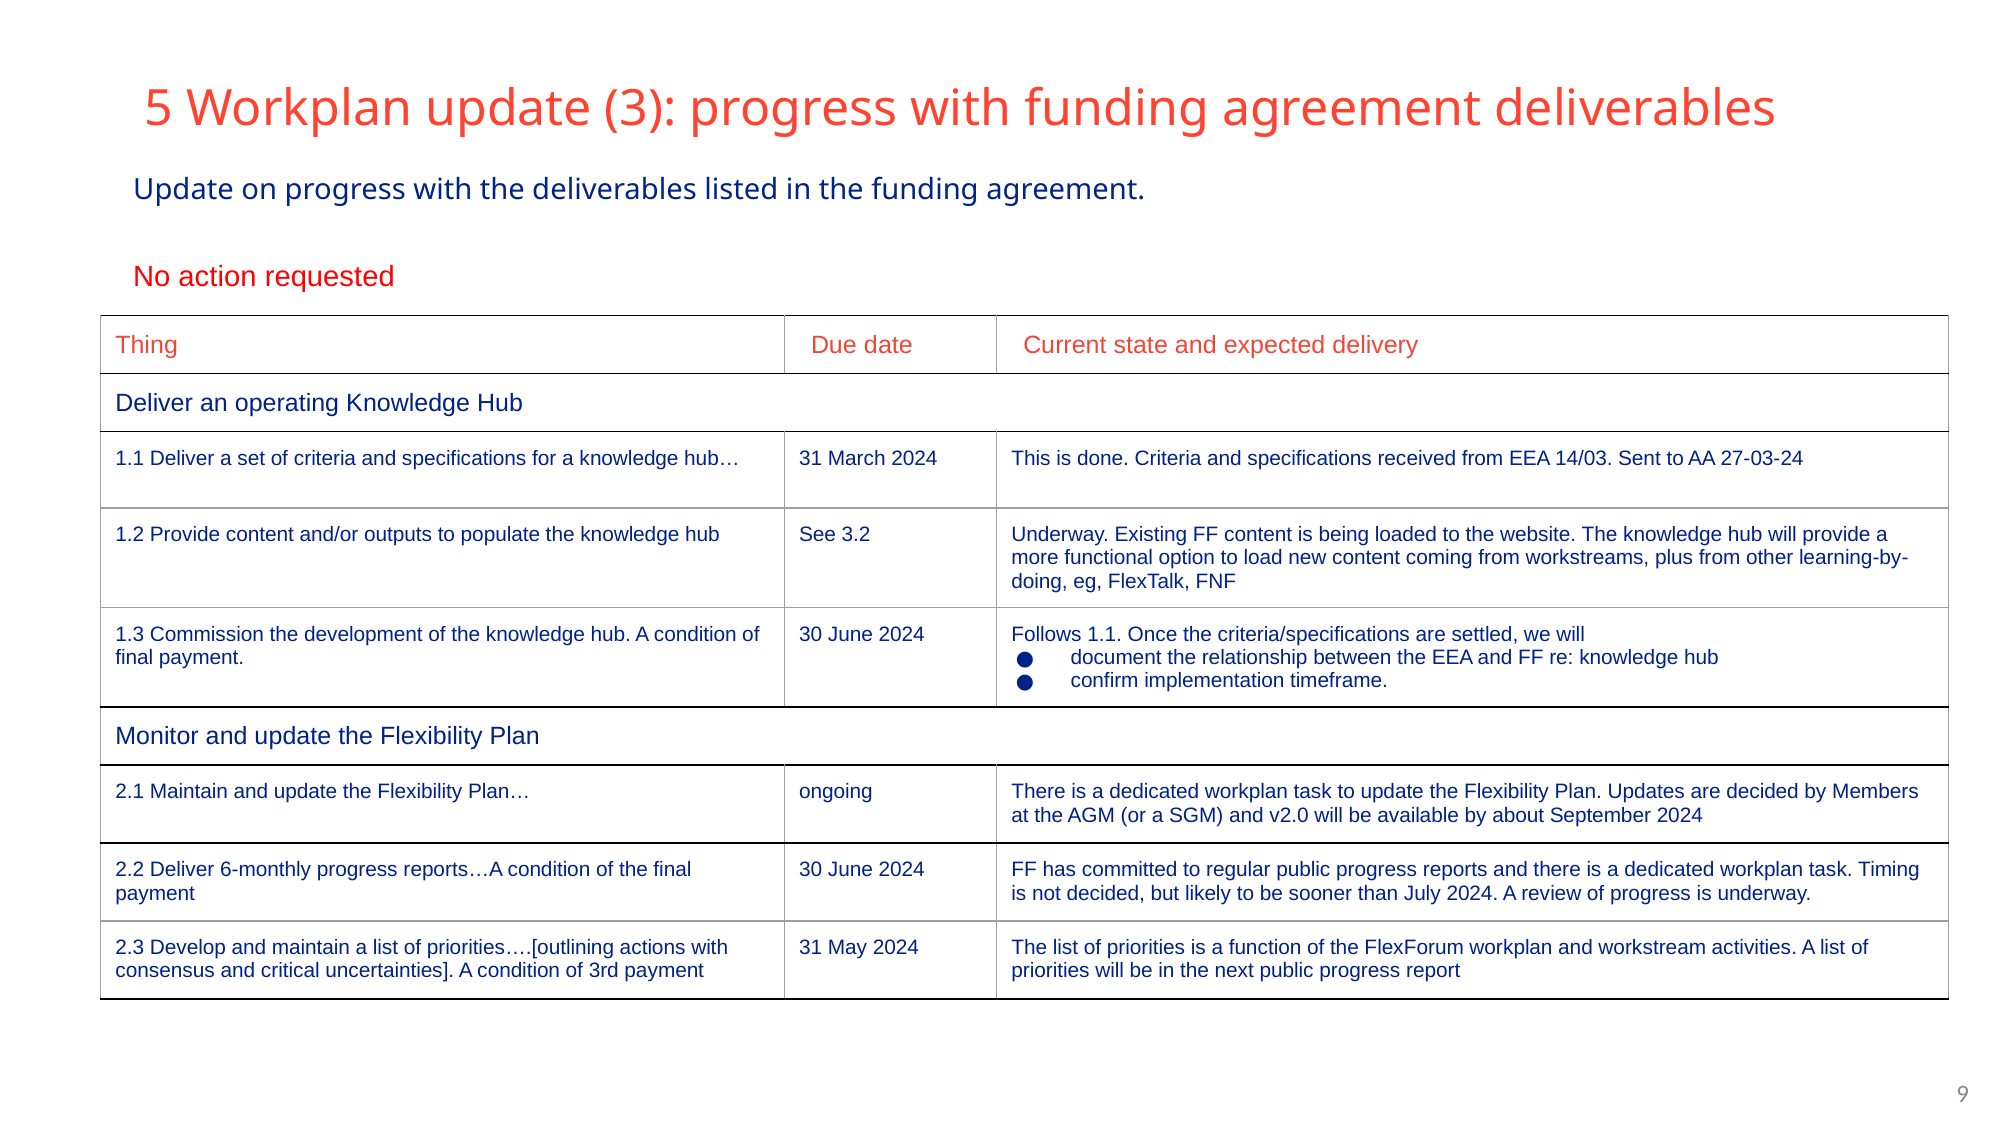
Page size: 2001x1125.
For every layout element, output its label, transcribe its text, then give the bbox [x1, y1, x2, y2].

table_cell FF has committed to regular public progress reports and there is a dedicated workplan task. Timing is not decided, but likely to be sooner than July 2024. A review of progress is underway. [997, 844, 1948, 920]
table_cell There is a dedicated workplan task to update the Flexibility Plan. Updates are decided by Members at the AGM (or a SGM) and v2.0 will be available by about September 2024 [997, 766, 1948, 842]
title 5 Workplan update (3): progress with funding agreement deliverables [118, 41, 1949, 178]
table_cell Follows 1.1. Once the criteria/specifications are settled, we will document the relationship between the EEA and FF re: knowledge hub confirm implementation timeframe. [997, 608, 1948, 706]
table_cell The list of priorities is a function of the FlexForum workplan and workstream activities. A list of priorities will be in the next public progress report [997, 922, 1948, 998]
table_cell 2.1 Maintain and update the Flexibility Plan… [101, 766, 784, 842]
table_cell ongoing [785, 766, 996, 842]
table_header Thing [101, 316, 784, 373]
table_cell This is done. Criteria and specifications received from EEA 14/03. Sent to AA 27-03-24 [997, 432, 1948, 507]
table_cell Underway. Existing FF content is being loaded to the website. The knowledge hub will provide a more functional option to load new content coming from workstreams, plus from other learning-by-doing, eg, FlexTalk, FNF [997, 509, 1948, 607]
table_cell 2.2 Deliver 6-monthly progress reports…A condition of the final payment [101, 844, 784, 920]
table_cell 30 June 2024 [785, 608, 996, 706]
table_cell 1.2 Provide content and/or outputs to populate the knowledge hub [101, 509, 784, 607]
table_cell Monitor and update the Flexibility Plan [101, 708, 1948, 764]
table_cell 30 June 2024 [785, 844, 996, 920]
table_cell 1.1 Deliver a set of criteria and specifications for a knowledge hub… [101, 432, 784, 507]
table_cell 2.3 Develop and maintain a list of priorities….[outlining actions with consensus and critical uncertainties]. A condition of 3rd payment [101, 922, 784, 998]
table_cell 1.3 Commission the development of the knowledge hub. A condition of final payment. [101, 608, 784, 706]
list Update on progress with the deliverables listed in the funding agreement. No action requested [118, 162, 1900, 263]
table_header Due date [785, 316, 996, 373]
table_header Current state and expected delivery [997, 316, 1948, 373]
slide_number ‹#› [1889, 1062, 1985, 1123]
table_cell 31 March 2024 [785, 432, 996, 507]
table_cell Deliver an operating Knowledge Hub [101, 374, 1948, 431]
table_cell See 3.2 [785, 509, 996, 607]
table_cell 31 May 2024 [785, 922, 996, 998]
